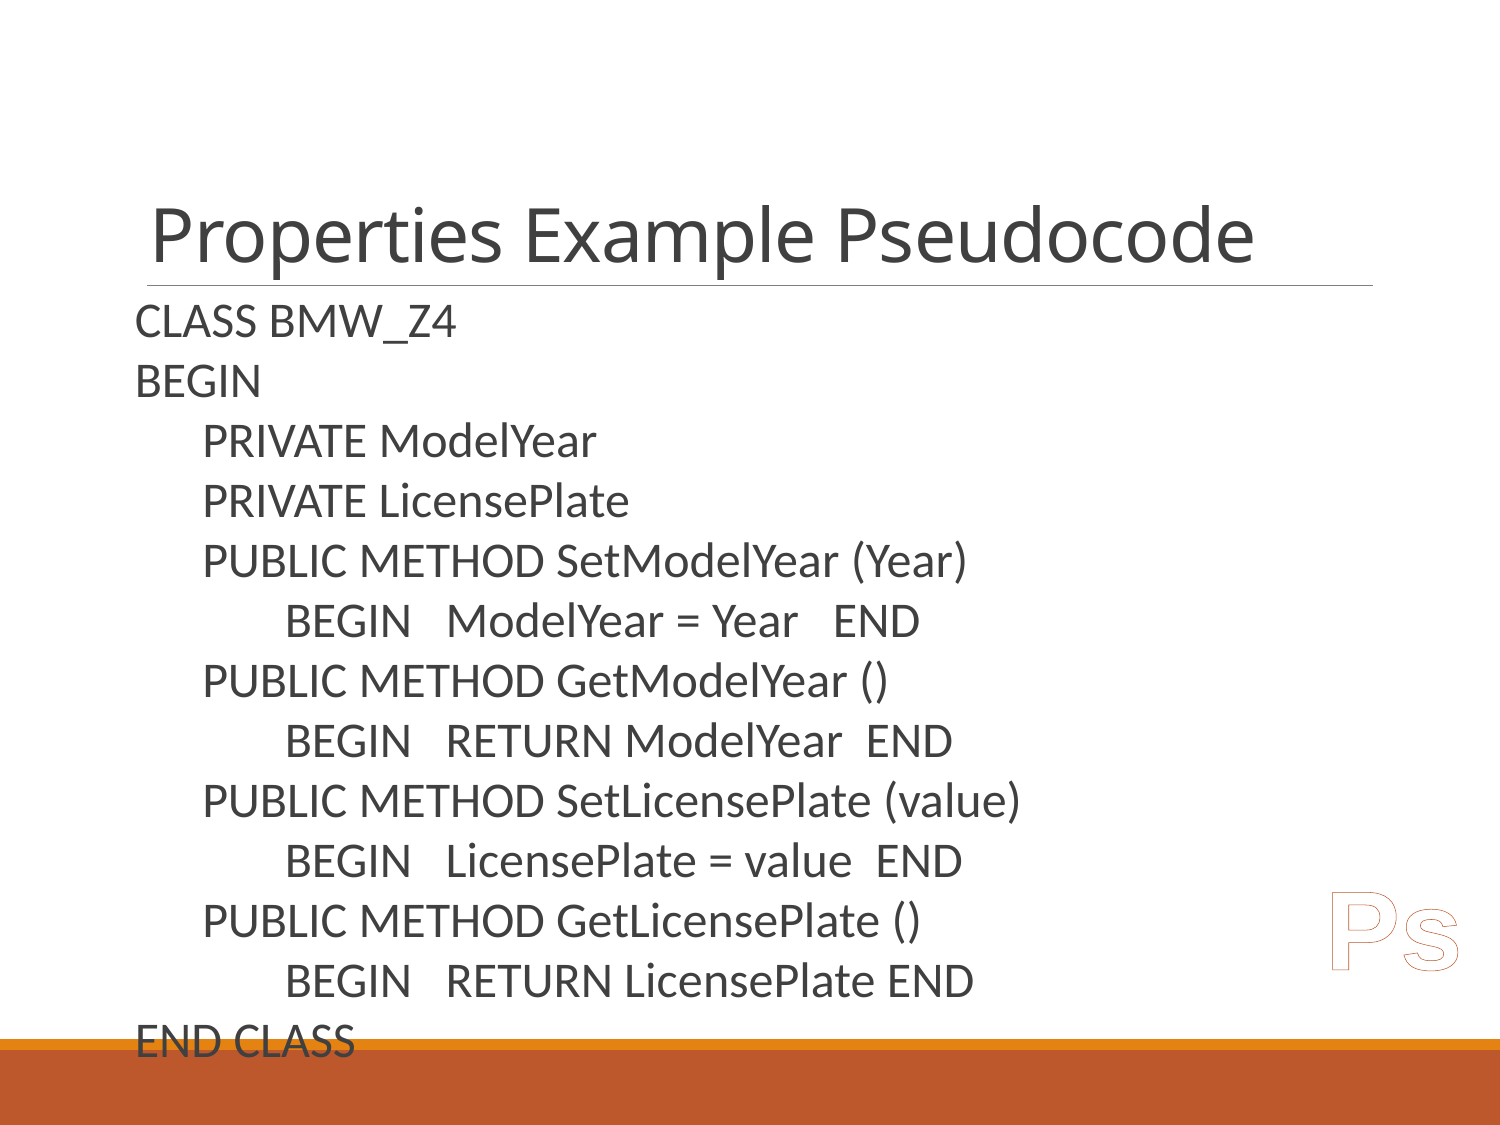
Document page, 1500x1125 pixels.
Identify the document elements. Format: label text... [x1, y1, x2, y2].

list CLASS BMW_Z4 BEGIN PRIVATE ModelYear PRIVATE LicensePlate PUBLIC METHOD SetModelYear (Year) BEGIN ModelYear = Year END PUBLIC METHOD GetModelYear () BEGIN RETURN ModelYear END PUBLIC METHOD SetLicensePlate (value) BEGIN LicensePlate = value END PUBLIC METHOD GetLicensePlate () BEGIN RETURN LicensePlate END END CLASS [134, 279, 1373, 977]
text_box Ps [1299, 849, 1488, 1000]
title Properties Example Pseudocode [134, 47, 1373, 279]
